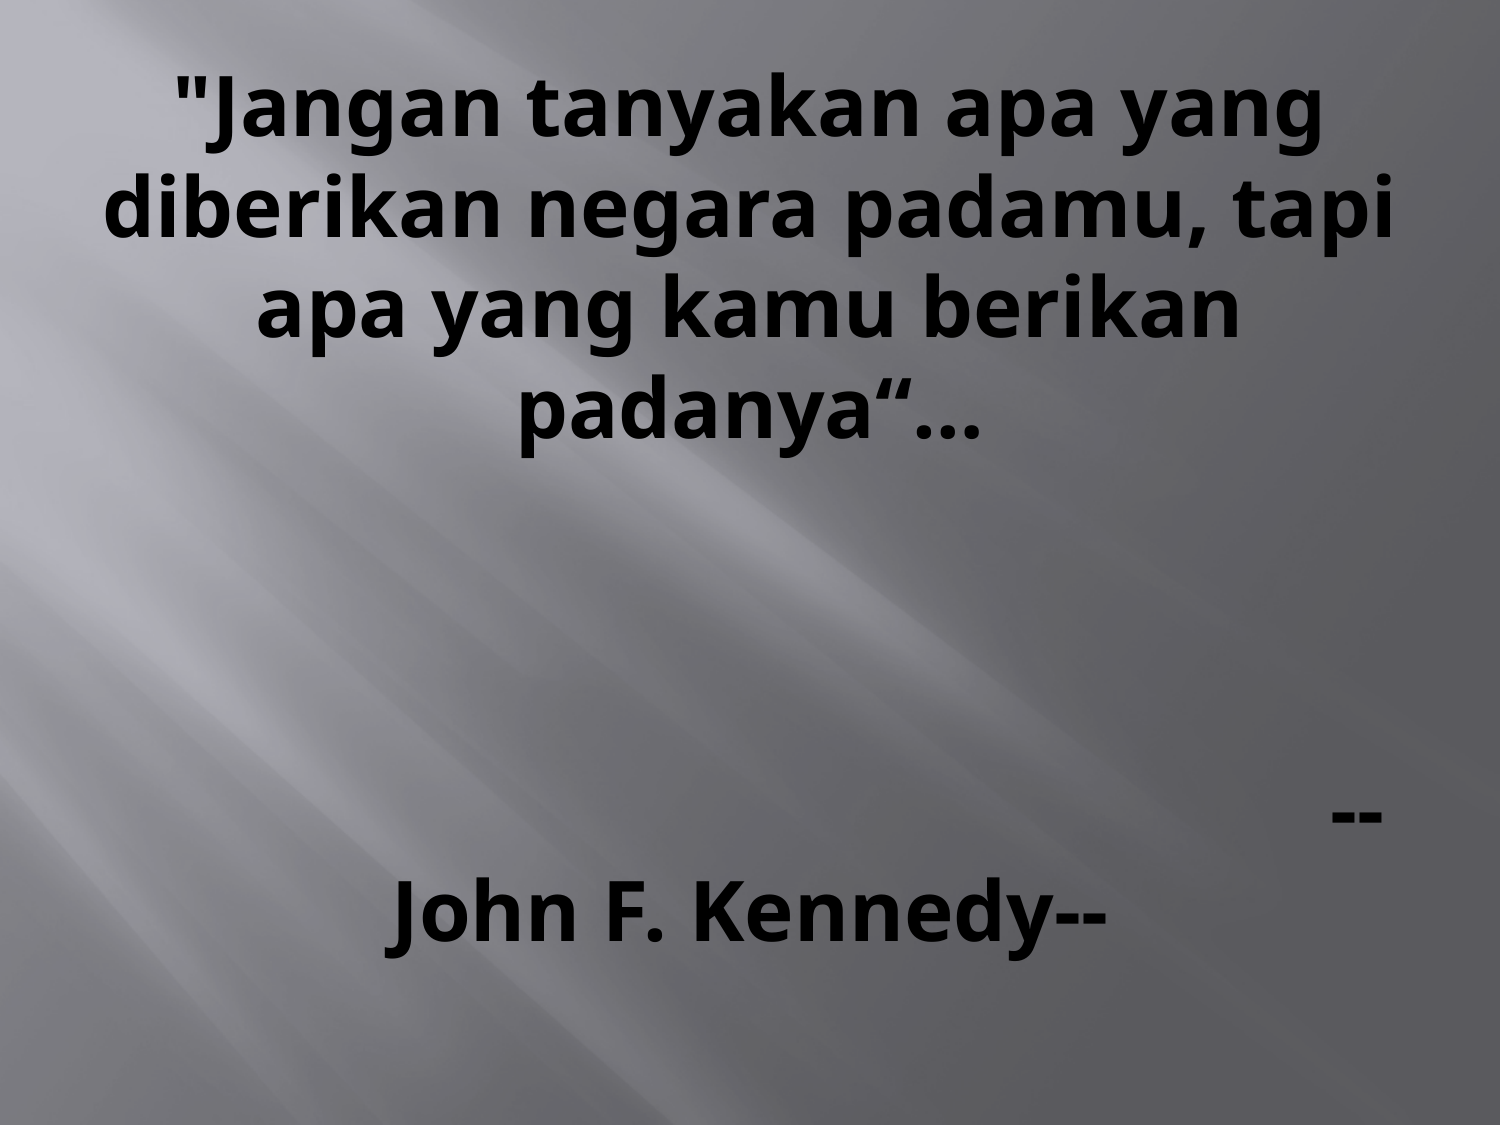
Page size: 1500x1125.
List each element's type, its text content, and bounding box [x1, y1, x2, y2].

title "Jangan tanyakan apa yang diberikan negara padamu, tapi apa yang kamu berikan padanya“… --John F. Kennedy-- [75, 45, 1425, 1067]
